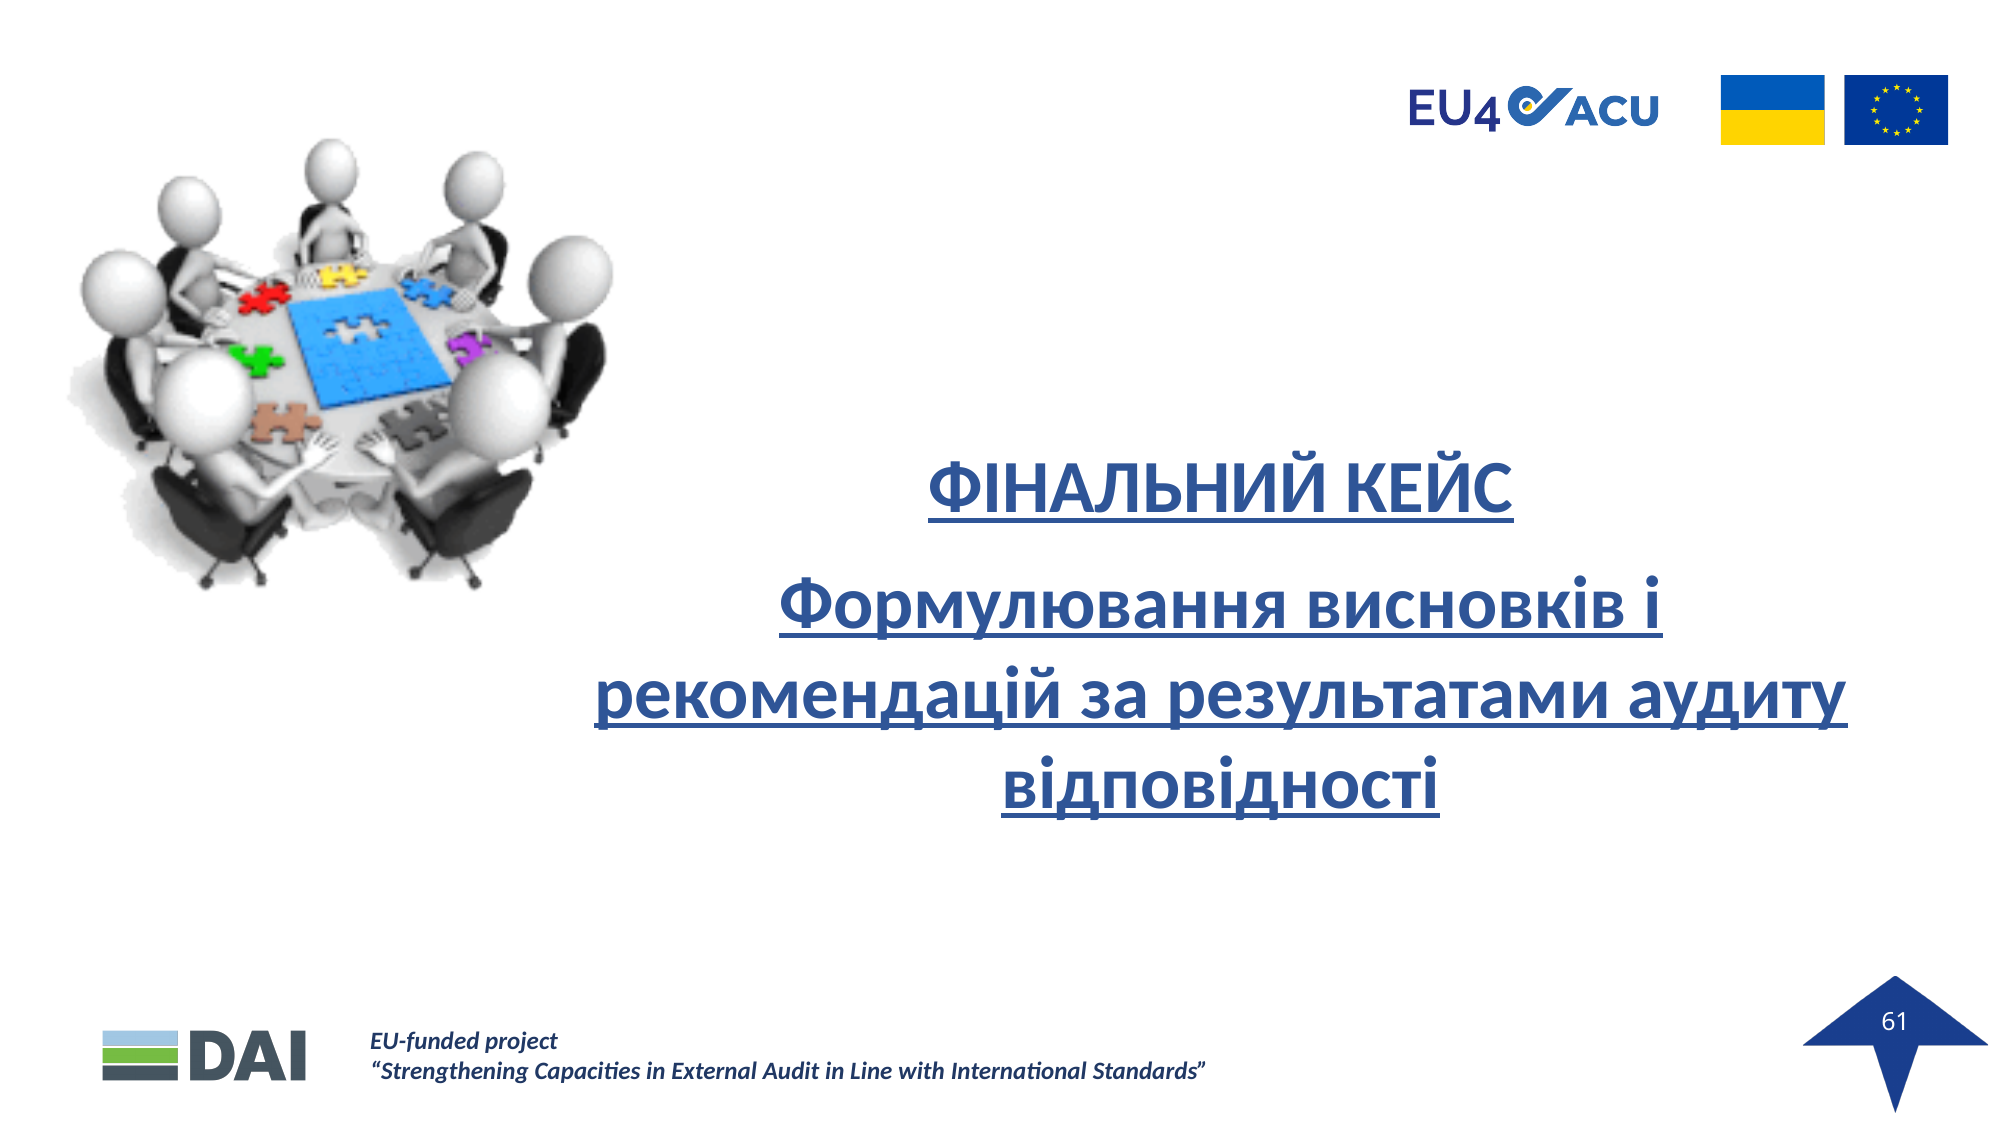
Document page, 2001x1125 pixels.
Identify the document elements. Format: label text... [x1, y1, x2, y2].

picture [27, 108, 652, 634]
picture [102, 1030, 306, 1081]
list ФІНАЛЬНИЙ КЕЙС Формулювання висновків і рекомендацій за результатами аудиту відповідності [532, 370, 1909, 891]
slide_number 61 [1851, 992, 1940, 1053]
picture [1406, 82, 1661, 137]
text_box EU-funded project “Strengthening Capacities in External Audit in Line with International Standards” [355, 1017, 1803, 1092]
